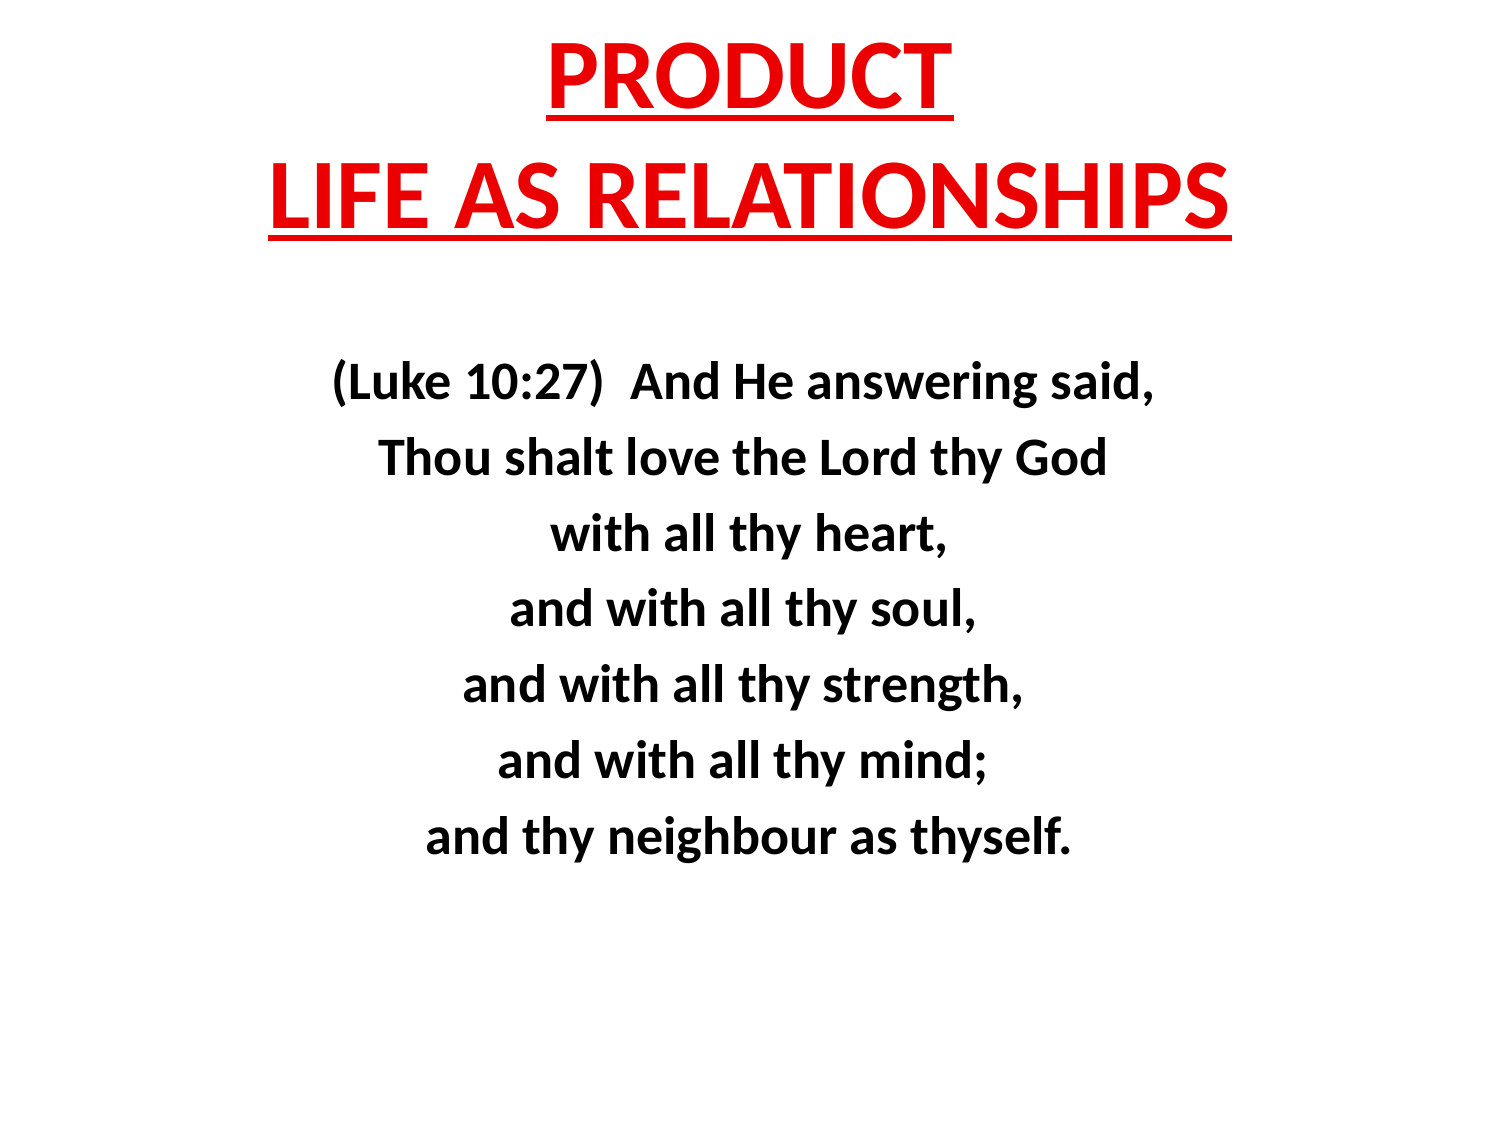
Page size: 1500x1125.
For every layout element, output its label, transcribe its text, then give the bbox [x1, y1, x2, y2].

title PRODUCT LIFE AS RELATIONSHIPS [75, 0, 1425, 249]
list (Luke 10:27) And He answering said, Thou shalt love the Lord thy God with all thy heart, and with all thy soul, and with all thy strength, and with all thy mind; and thy neighbour as thyself. [75, 338, 1425, 1038]
